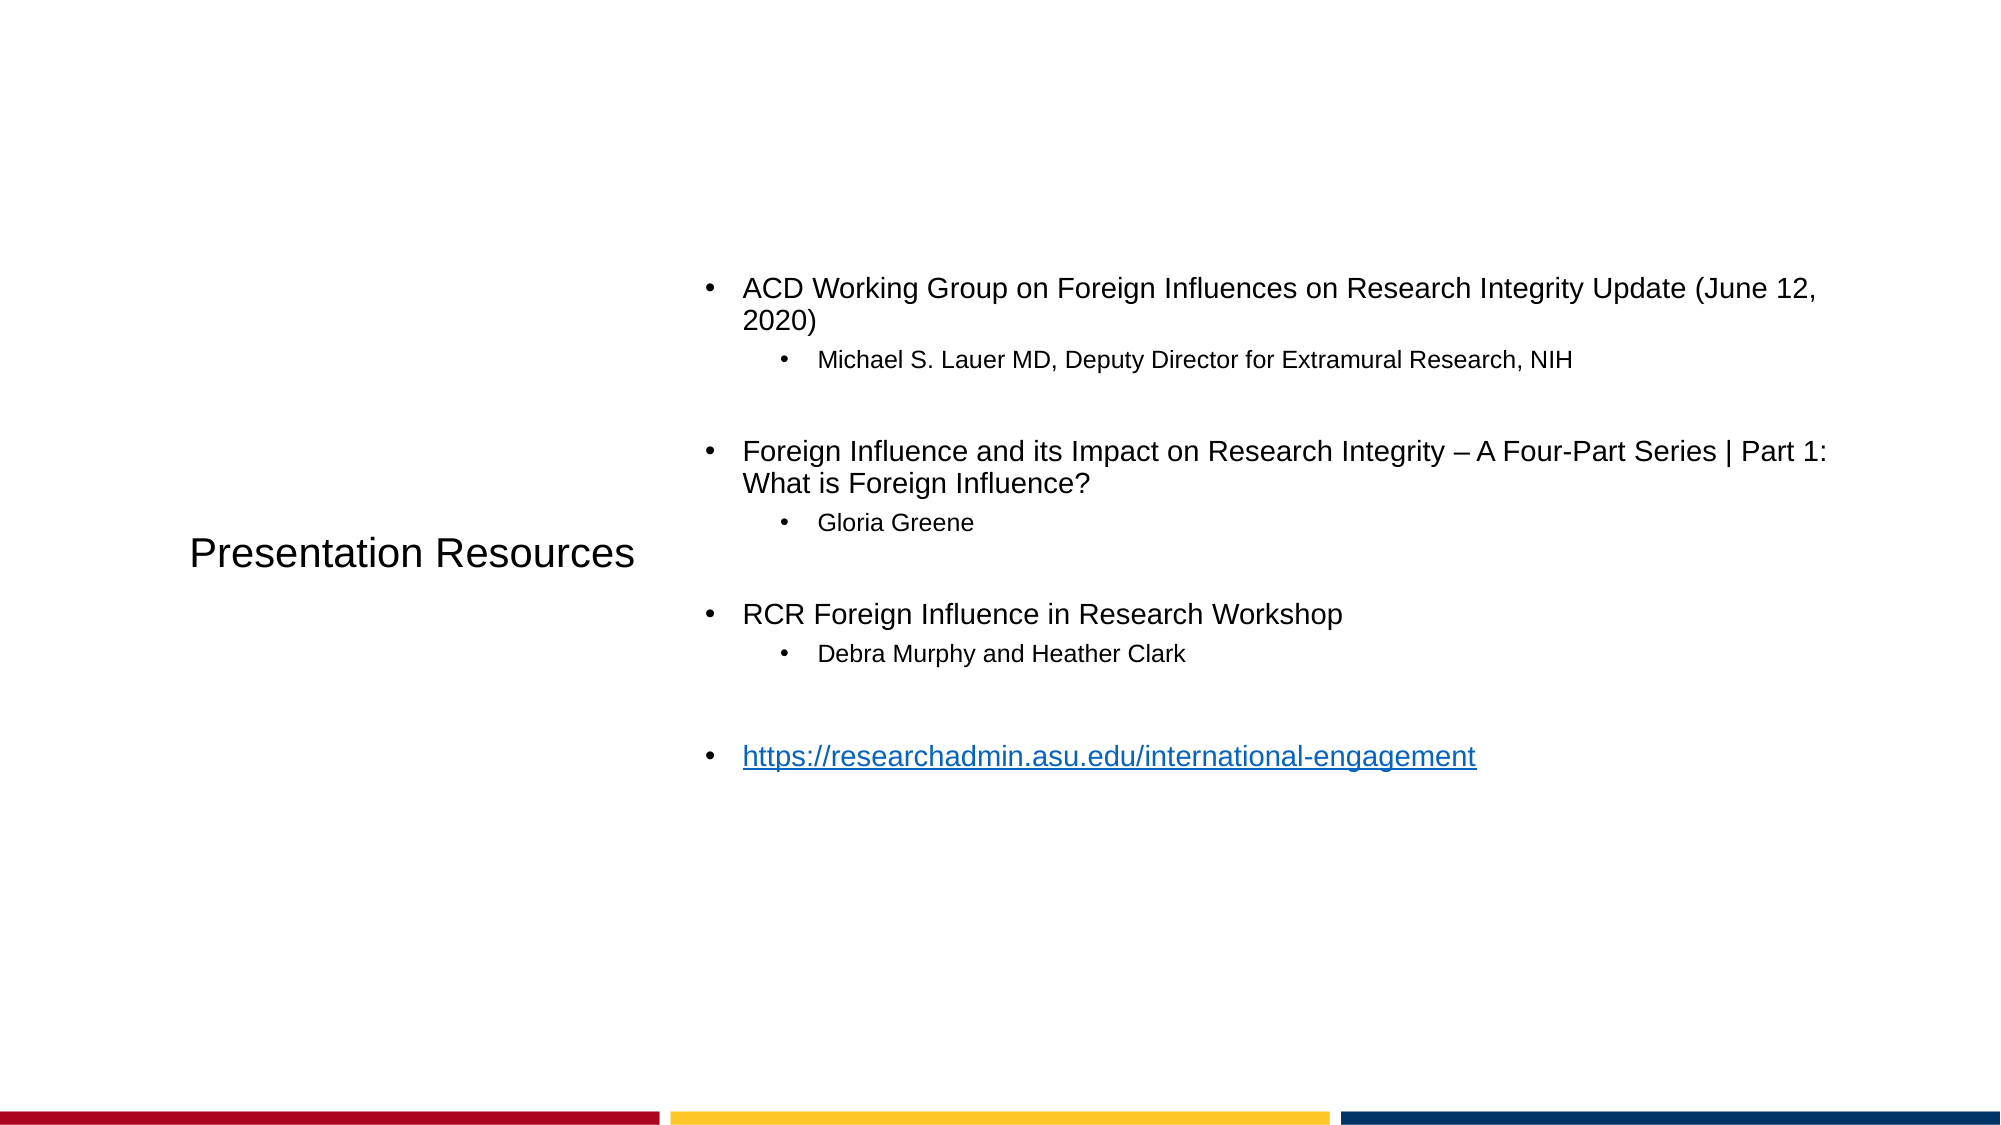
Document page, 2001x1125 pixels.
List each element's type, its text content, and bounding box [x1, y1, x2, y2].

list ACD Working Group on Foreign Influences on Research Integrity Update (June 12, 2020) Michael S. Lauer MD, Deputy Director for Extramural Research, NIH Foreign Influence and its Impact on Research Integrity – A Four-Part Series | Part 1: What is Foreign Influence? Gloria Greene RCR Foreign Influence in Research Workshop Debra Murphy and Heather Clark https://researchadmin.asu.edu/international-engagement [690, 94, 1893, 1014]
title Presentation Resources [107, 94, 690, 1014]
picture [0, 1111, 2000, 1125]
